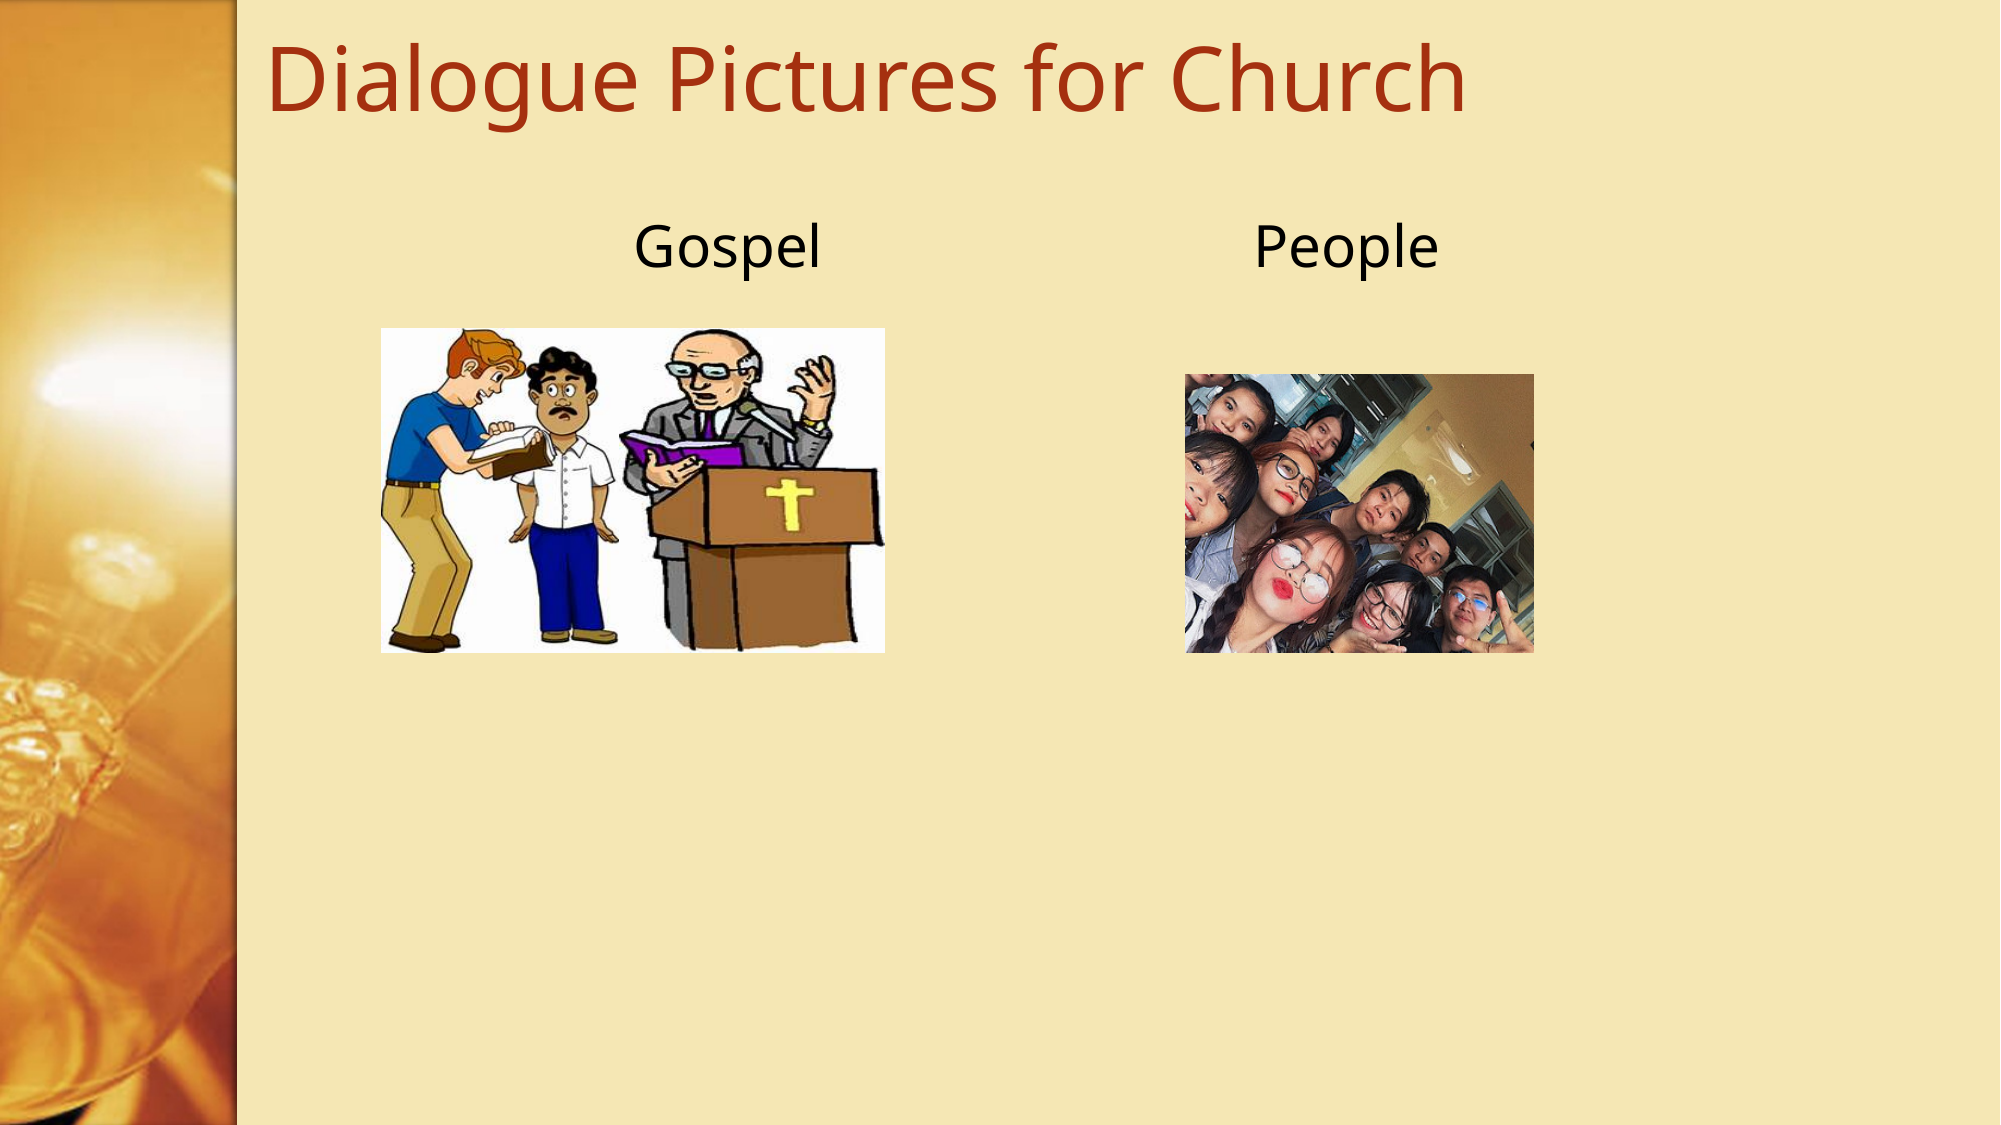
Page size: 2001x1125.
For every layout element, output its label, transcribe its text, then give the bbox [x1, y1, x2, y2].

title Dialogue Pictures for Church [250, 13, 1749, 139]
picture [0, 0, 237, 1125]
picture [381, 328, 885, 653]
list Gospel People [108, 201, 1771, 924]
picture [1184, 374, 1534, 653]
